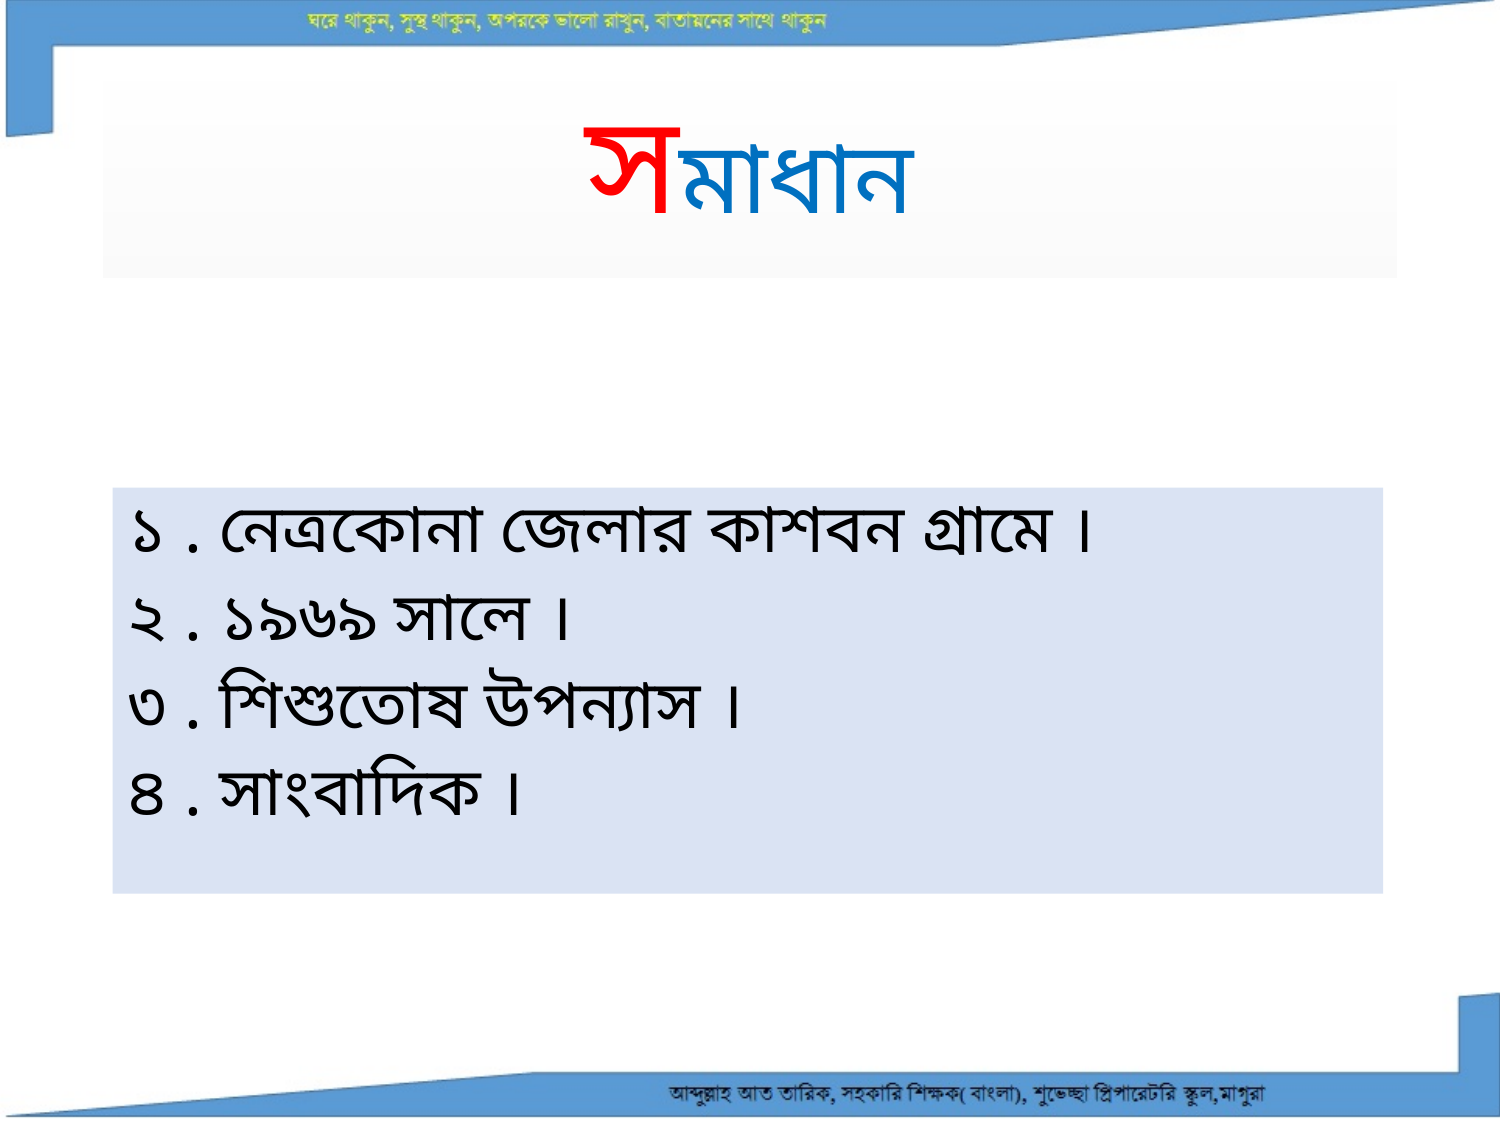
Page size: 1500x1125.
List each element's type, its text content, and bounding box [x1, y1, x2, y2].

list ১ . নেত্রকোনা জেলার কাশবন গ্রামে । ২ . ১৯৬৯ সালে । ৩ . শিশুতোষ উপন্যাস । ৪ . সাংবাদিক । [112, 487, 1384, 894]
picture [0, 0, 1500, 1125]
title সমাধান [103, 59, 1397, 278]
